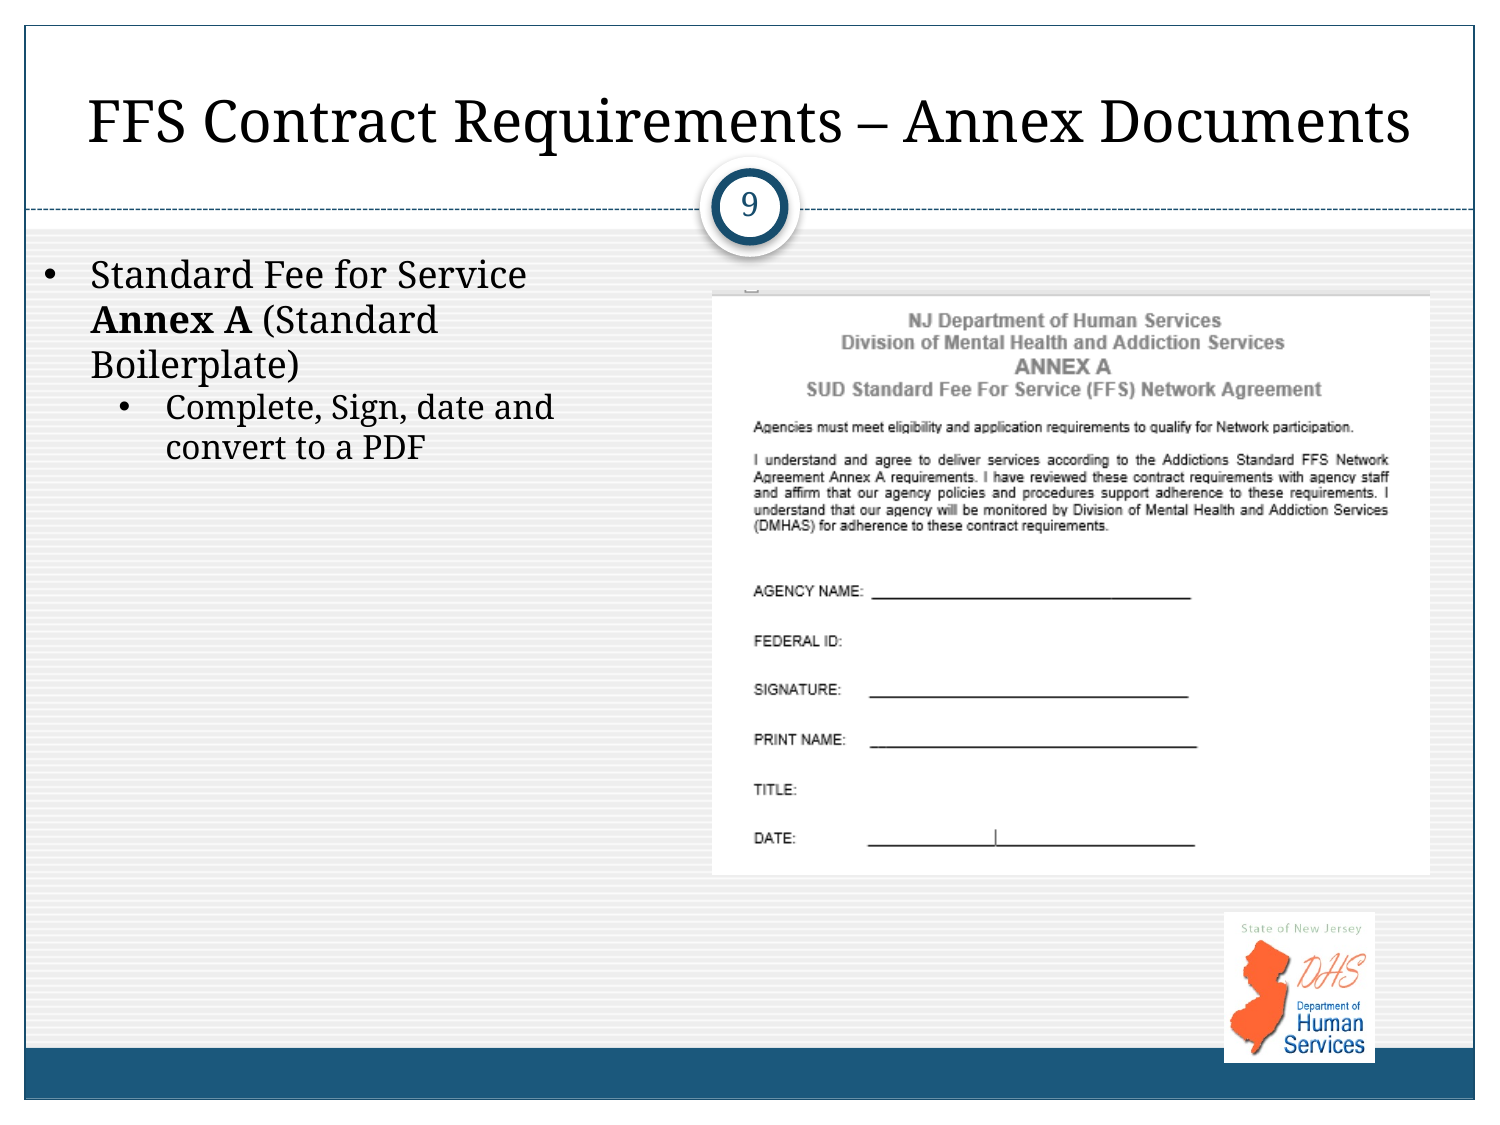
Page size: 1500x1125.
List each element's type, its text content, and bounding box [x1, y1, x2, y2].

title FFS Contract Requirements – Annex Documents [49, 37, 1450, 162]
text_box Standard Fee for Service Annex A (Standard Boilerplate) Complete, Sign, date and convert to a PDF [28, 243, 585, 564]
picture [1224, 912, 1375, 1063]
slide_number 9 [712, 170, 788, 243]
picture [712, 290, 1430, 876]
